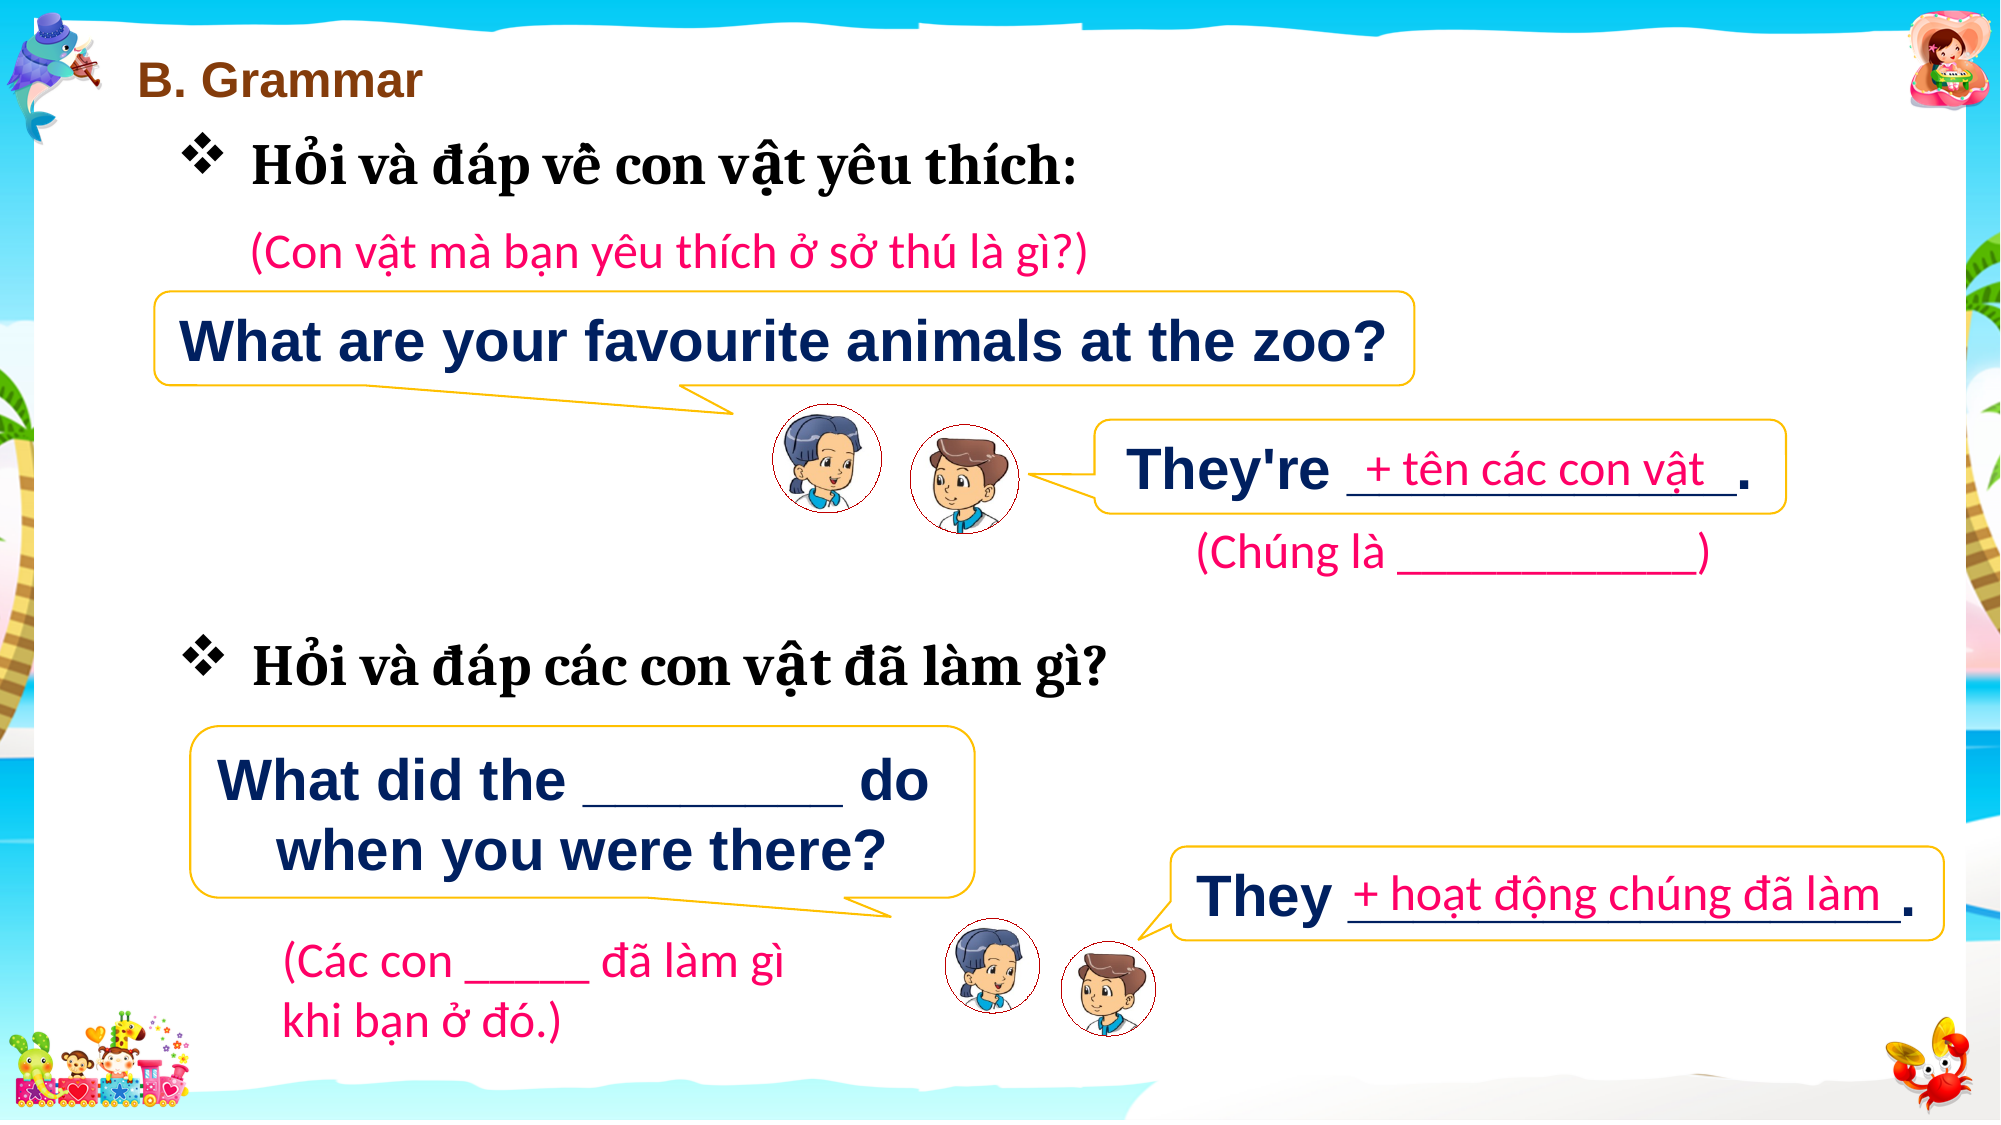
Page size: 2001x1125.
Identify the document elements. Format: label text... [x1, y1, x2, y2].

text_box (Con vật mà bạn yêu thích ở sở thú là gì?) [234, 210, 1105, 286]
text_box (Các con _____ đã làm gì khi bạn ở đó.) [267, 919, 812, 1055]
text_box Hỏi và đáp các con vật đã làm gì? [162, 619, 1125, 705]
text_box What are your favourite animals at the zoo? [153, 290, 1416, 416]
text_box Hỏi và đáp về con vật yêu thích: [161, 118, 1093, 204]
text_box What did the ________ do when you were there? [189, 725, 976, 918]
text_box They _________________. [1137, 845, 1945, 942]
text_box (Chúng là ____________) [1180, 511, 1728, 587]
picture [0, 0, 2001, 1125]
text_box They're ____________. [1027, 418, 1788, 515]
text_box B. Grammar [122, 40, 439, 115]
text_box + tên các con vật [1351, 428, 1720, 503]
text_box + hoạt động chúng đã làm [1338, 853, 1897, 929]
